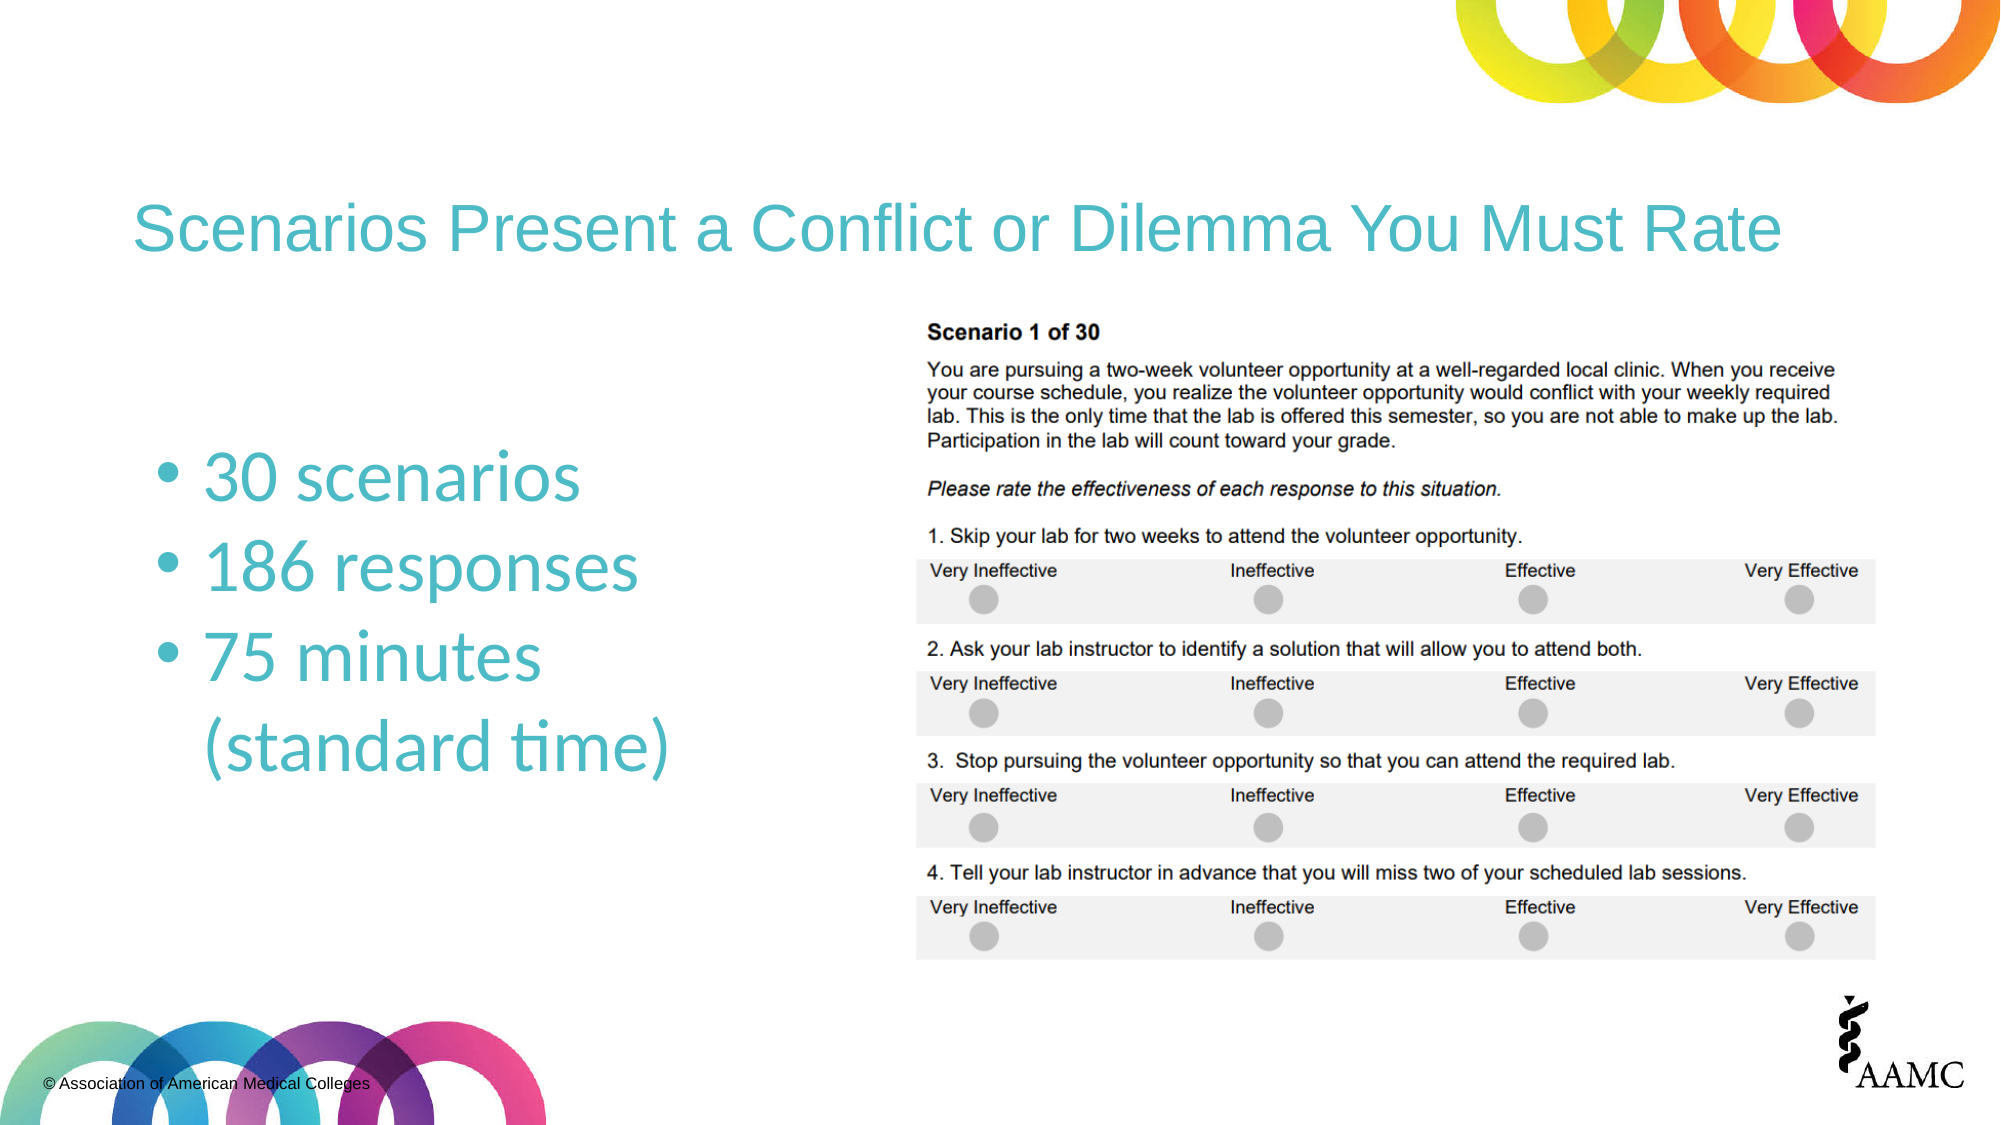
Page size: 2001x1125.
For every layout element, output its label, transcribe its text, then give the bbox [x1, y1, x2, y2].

text_box 30 scenarios 186 responses 75 minutes (standard time) [141, 418, 714, 794]
picture [0, 0, 2001, 1125]
title Scenarios Present a Conflict or Dilemma You Must Rate [117, 120, 1931, 339]
